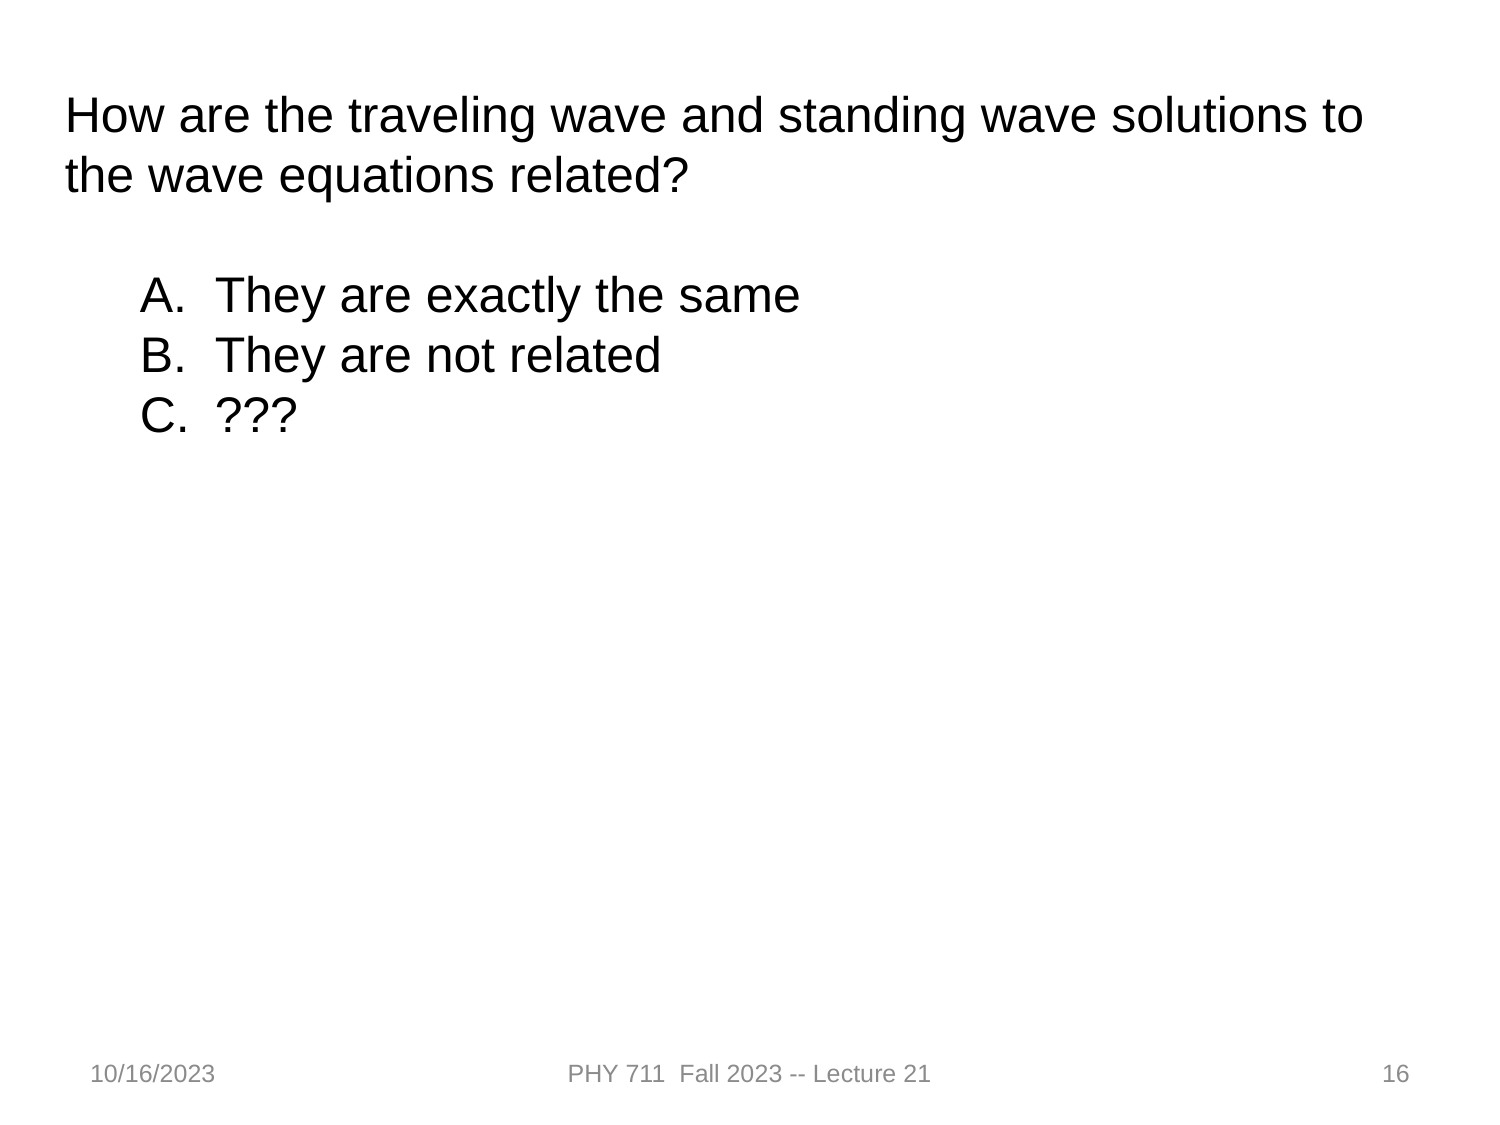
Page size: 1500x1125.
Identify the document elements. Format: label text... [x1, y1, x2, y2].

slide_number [75, 1042, 425, 1103]
text_box How are the traveling wave and standing wave solutions to the wave equations related? They are exactly the same They are not related ??? [49, 74, 1400, 450]
footer PHY 711 Fall 2023 -- Lecture 21 [512, 1042, 988, 1103]
slide_number 16 [1074, 1042, 1425, 1103]
